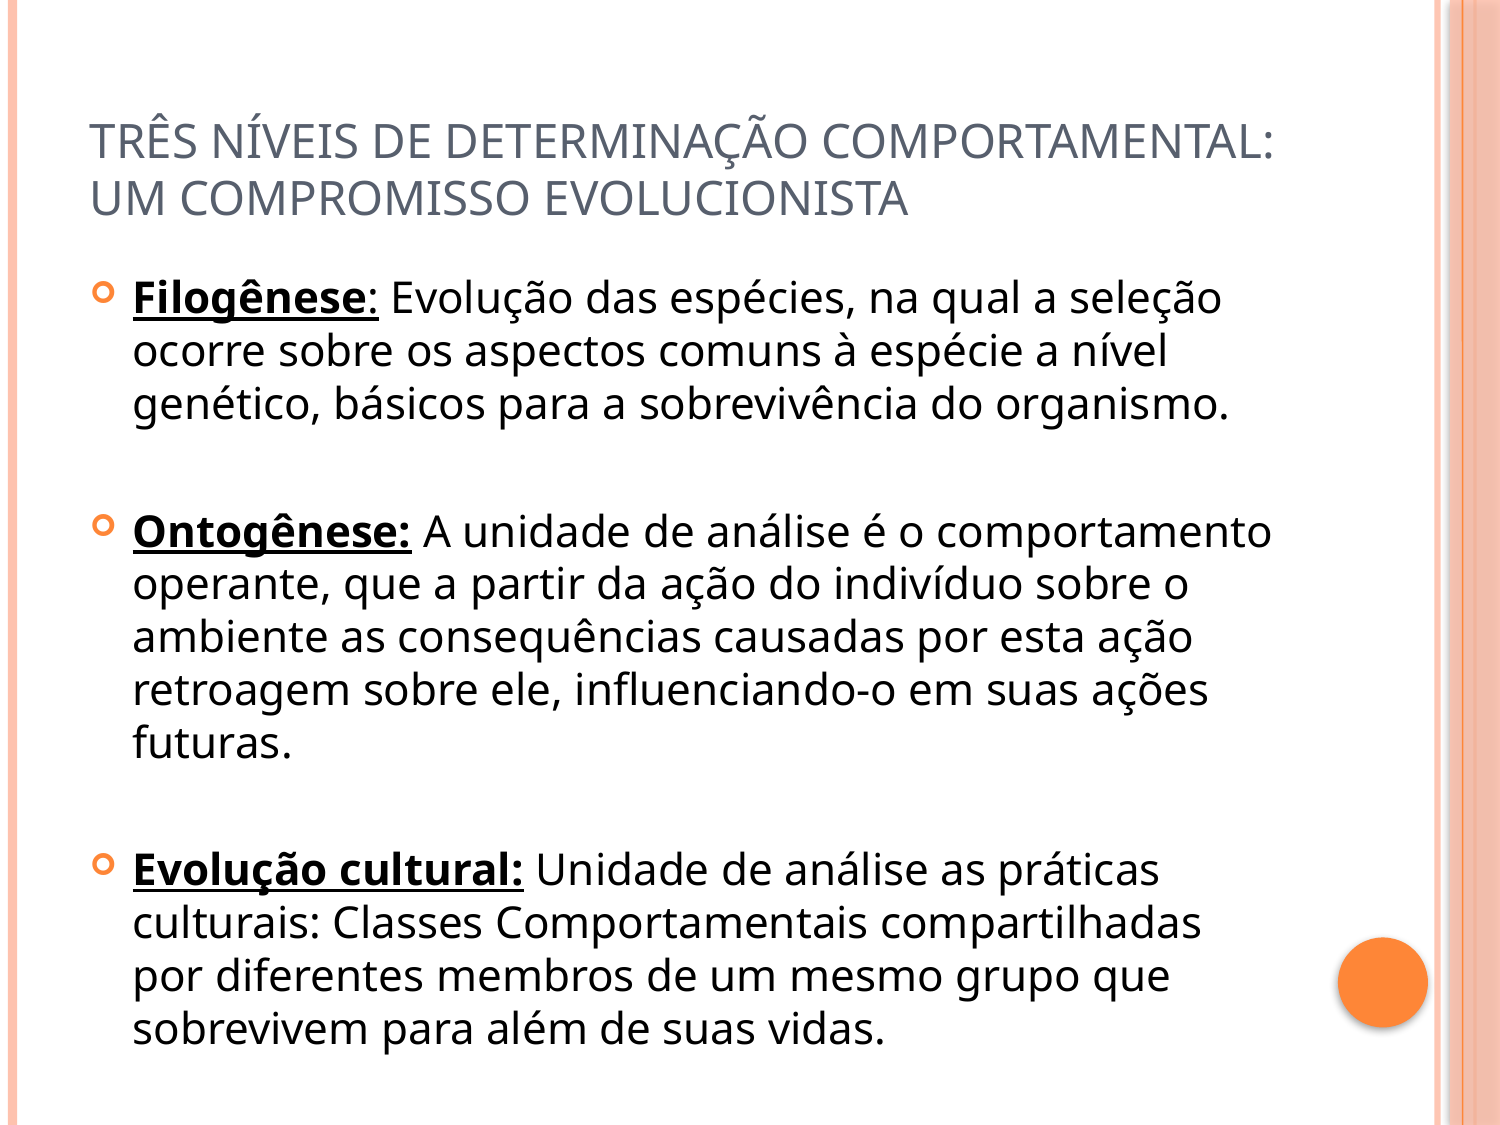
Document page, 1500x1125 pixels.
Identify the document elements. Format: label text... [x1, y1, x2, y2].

list Filogênese: Evolução das espécies, na qual a seleção ocorre sobre os aspectos comuns à espécie a nível genético, básicos para a sobrevivência do organismo. Ontogênese: A unidade de análise é o comportamento operante, que a partir da ação do indivíduo sobre o ambiente as consequências causadas por esta ação retroagem sobre ele, influenciando-o em suas ações futuras. Evolução cultural: Unidade de análise as práticas culturais: Classes Comportamentais compartilhadas por diferentes membros de um mesmo grupo que sobrevivem para além de suas vidas. [75, 262, 1300, 1062]
title Três níveis de Determinação comportamental: Um compromisso evolucionista [75, 45, 1300, 233]
